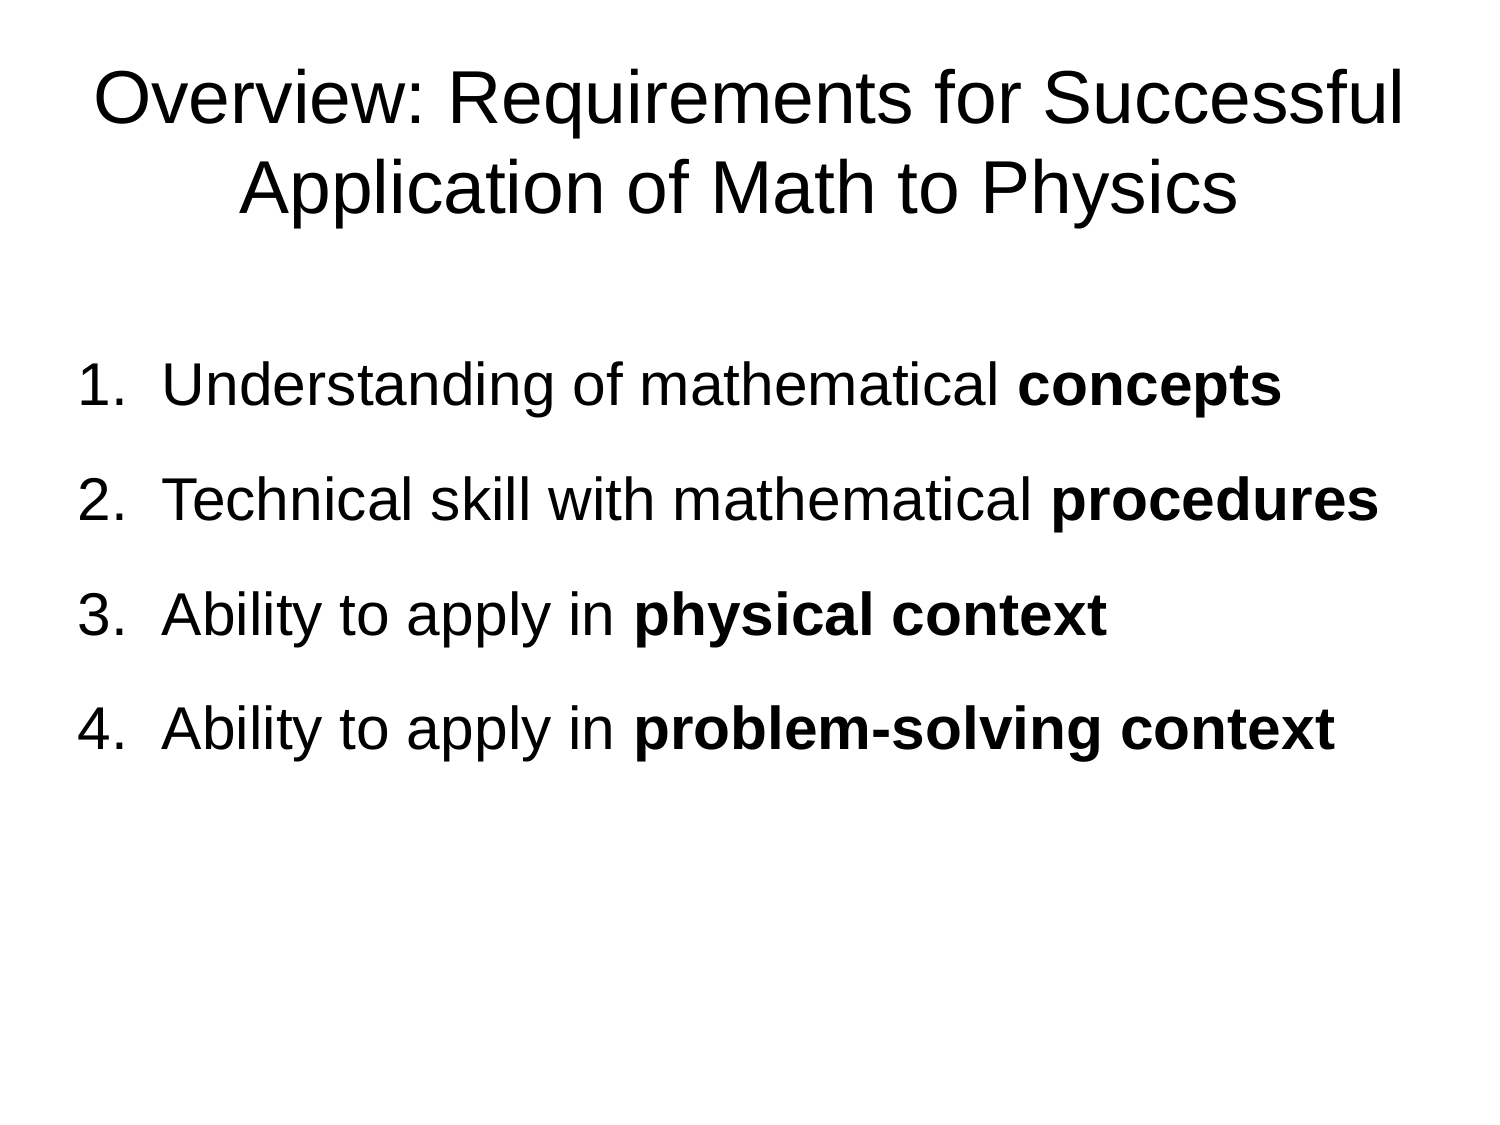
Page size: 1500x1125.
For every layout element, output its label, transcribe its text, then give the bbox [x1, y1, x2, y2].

list Understanding of mathematical concepts Technical skill with mathematical procedures Ability to apply in physical context Ability to apply in problem-solving context [62, 337, 1438, 1125]
title Overview: Requirements for Successful Application of Math to Physics [75, 45, 1425, 233]
